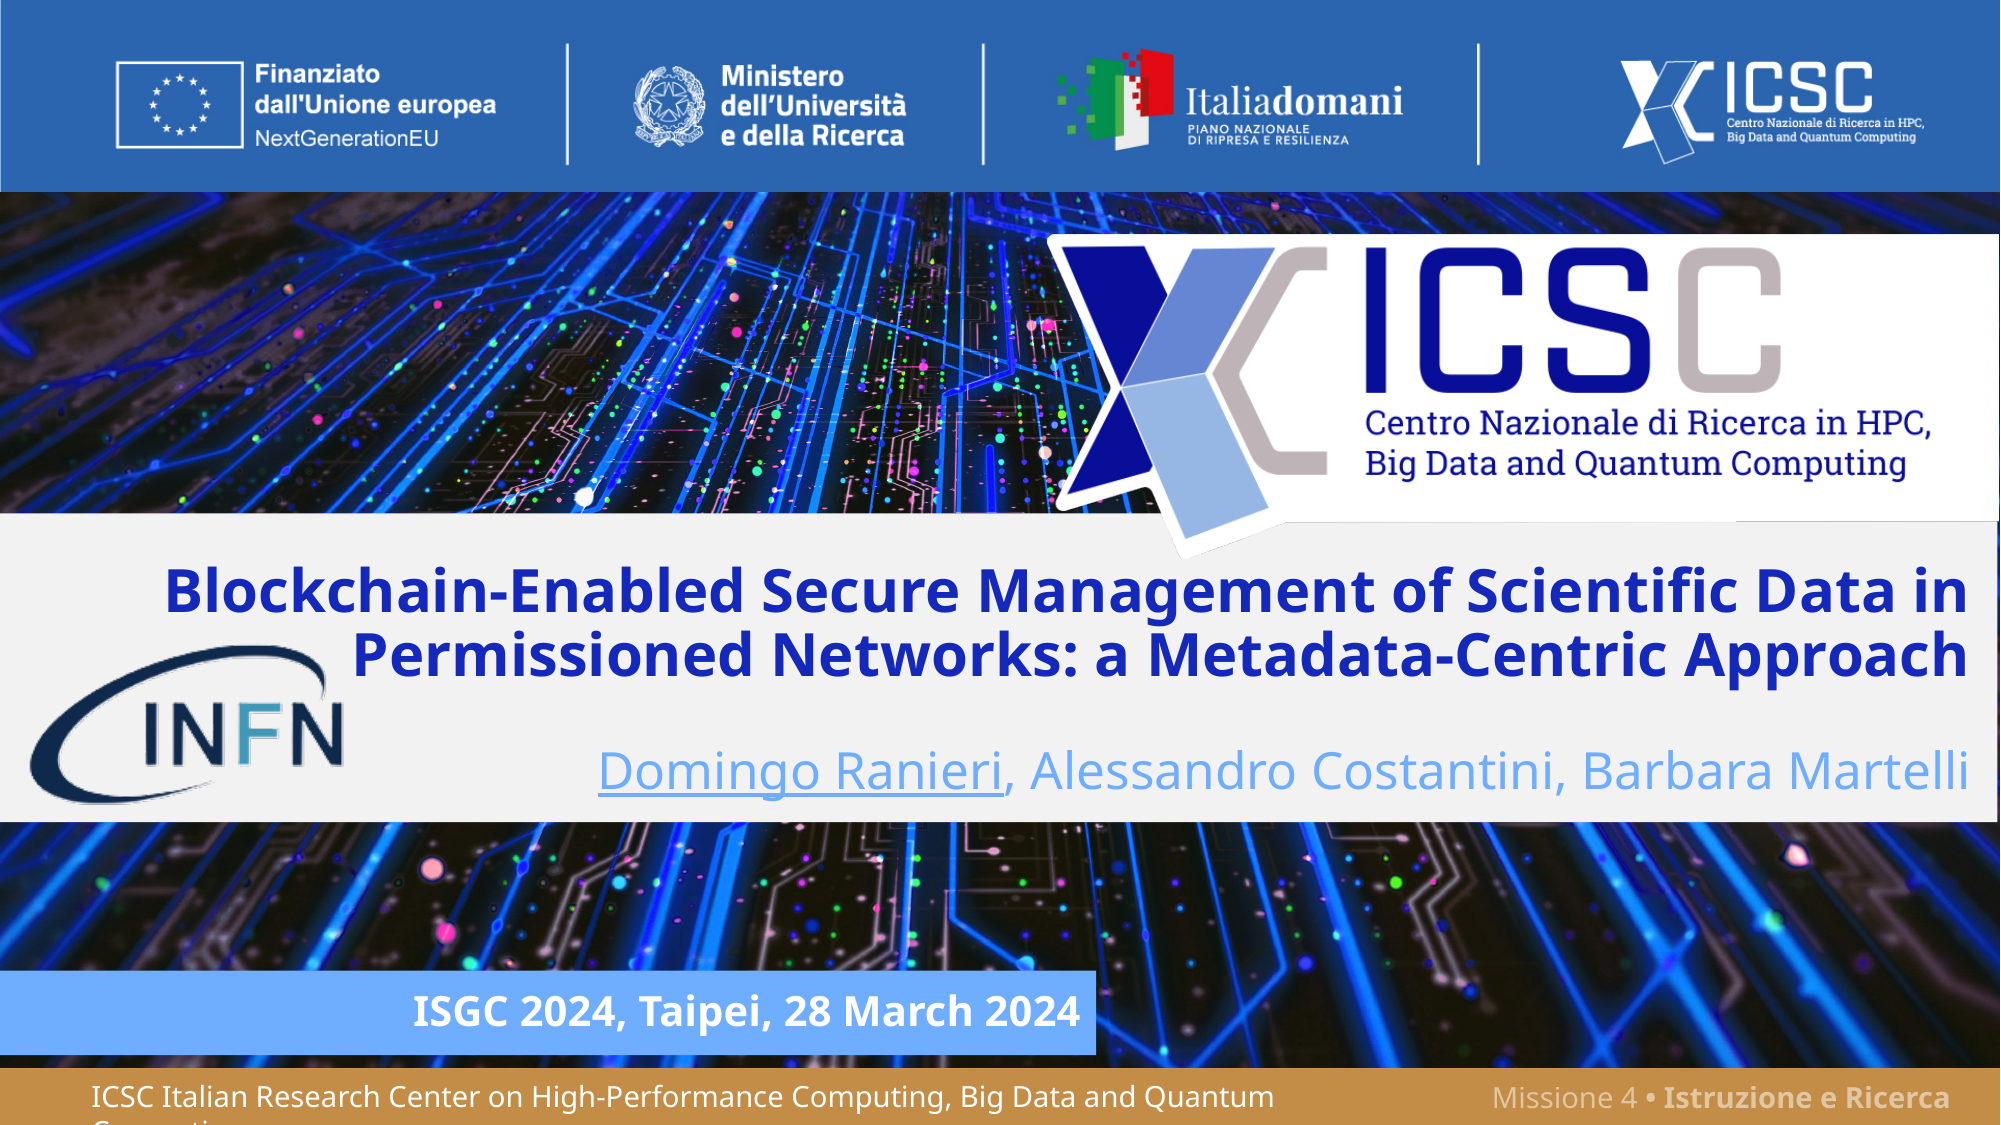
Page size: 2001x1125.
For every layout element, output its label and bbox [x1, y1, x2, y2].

text_box [0, 1068, 2000, 1125]
picture [0, 0, 2000, 1068]
